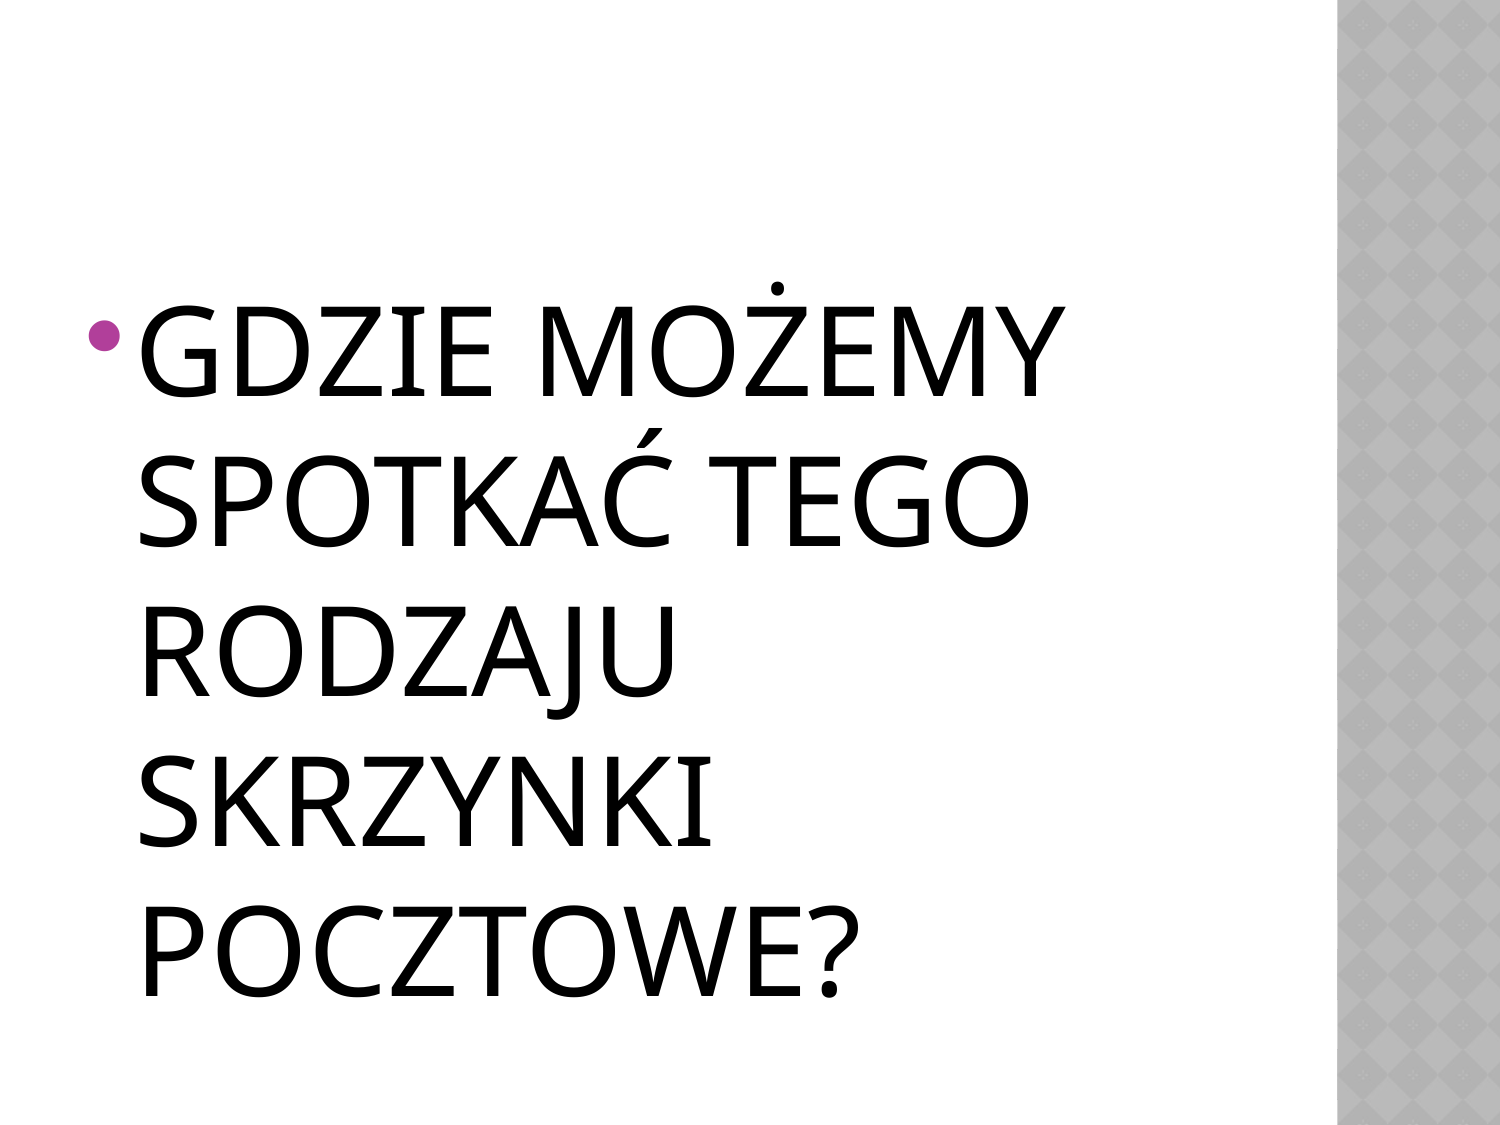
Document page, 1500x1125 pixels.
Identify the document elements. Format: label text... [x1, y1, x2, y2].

list GDZIE MOŻEMY SPOTKAĆ TEGO RODZAJU SKRZYNKI POCZTOWE? [75, 264, 1263, 1059]
